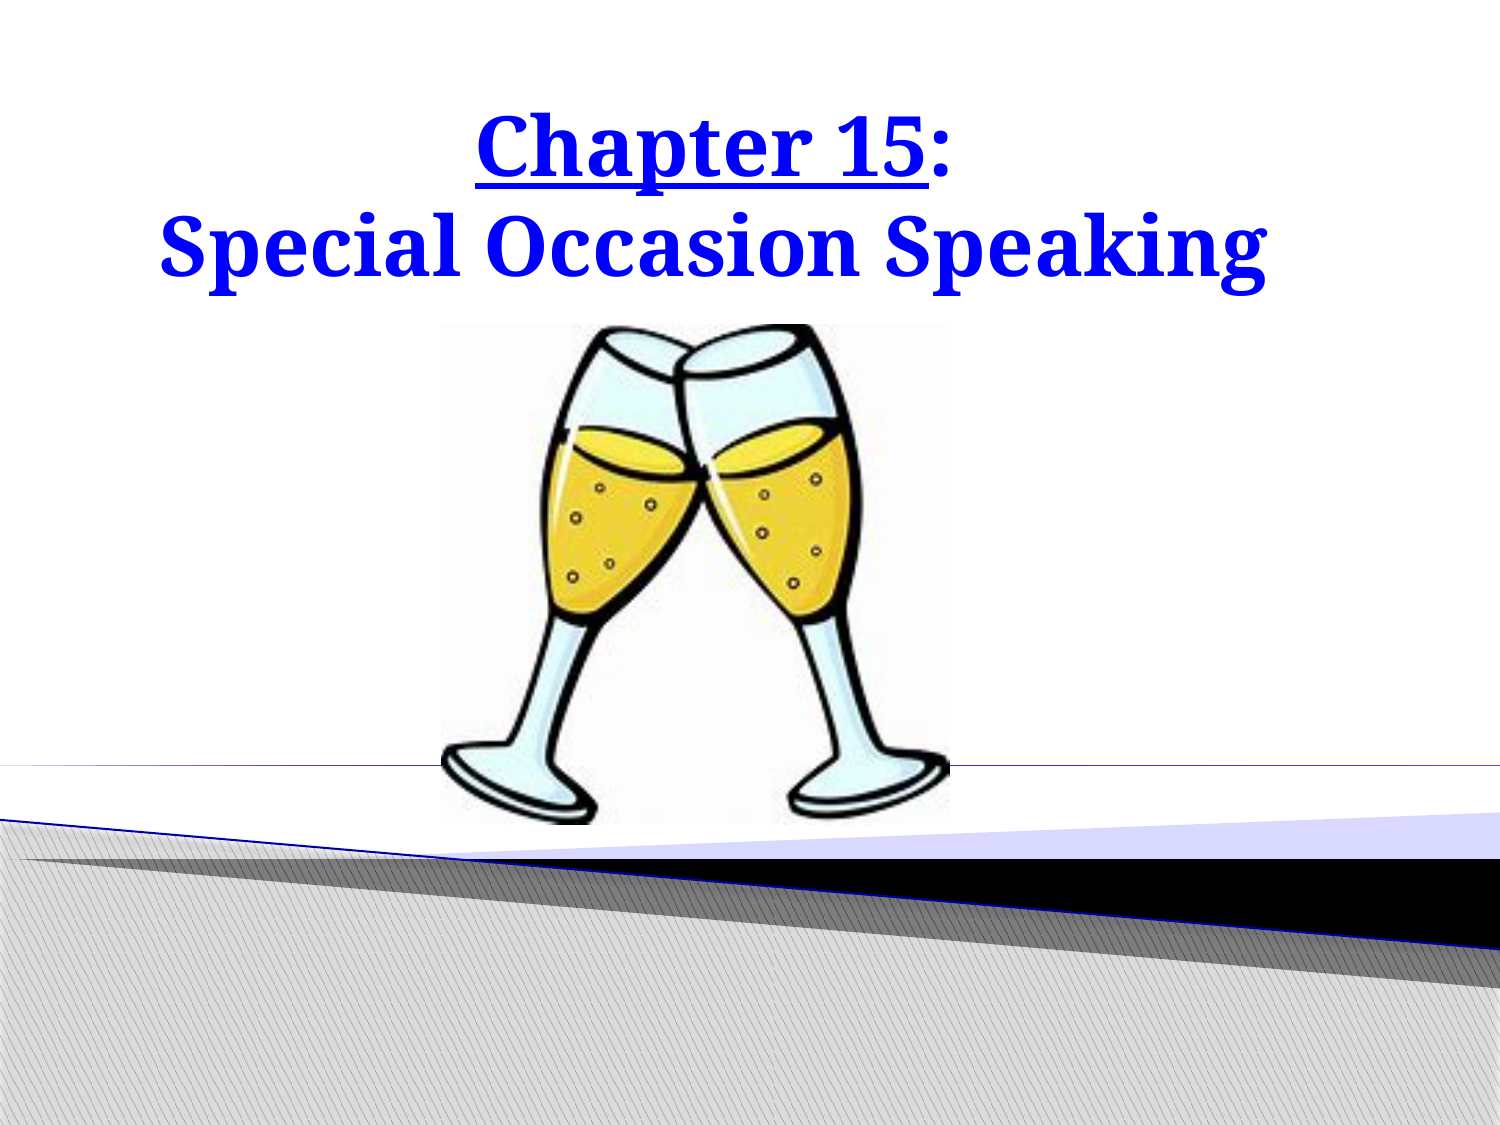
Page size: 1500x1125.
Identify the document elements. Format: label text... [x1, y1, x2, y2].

title Chapter 15: Special Occasion Speaking [87, 200, 1363, 301]
picture [440, 324, 950, 826]
picture [5, 859, 1500, 989]
